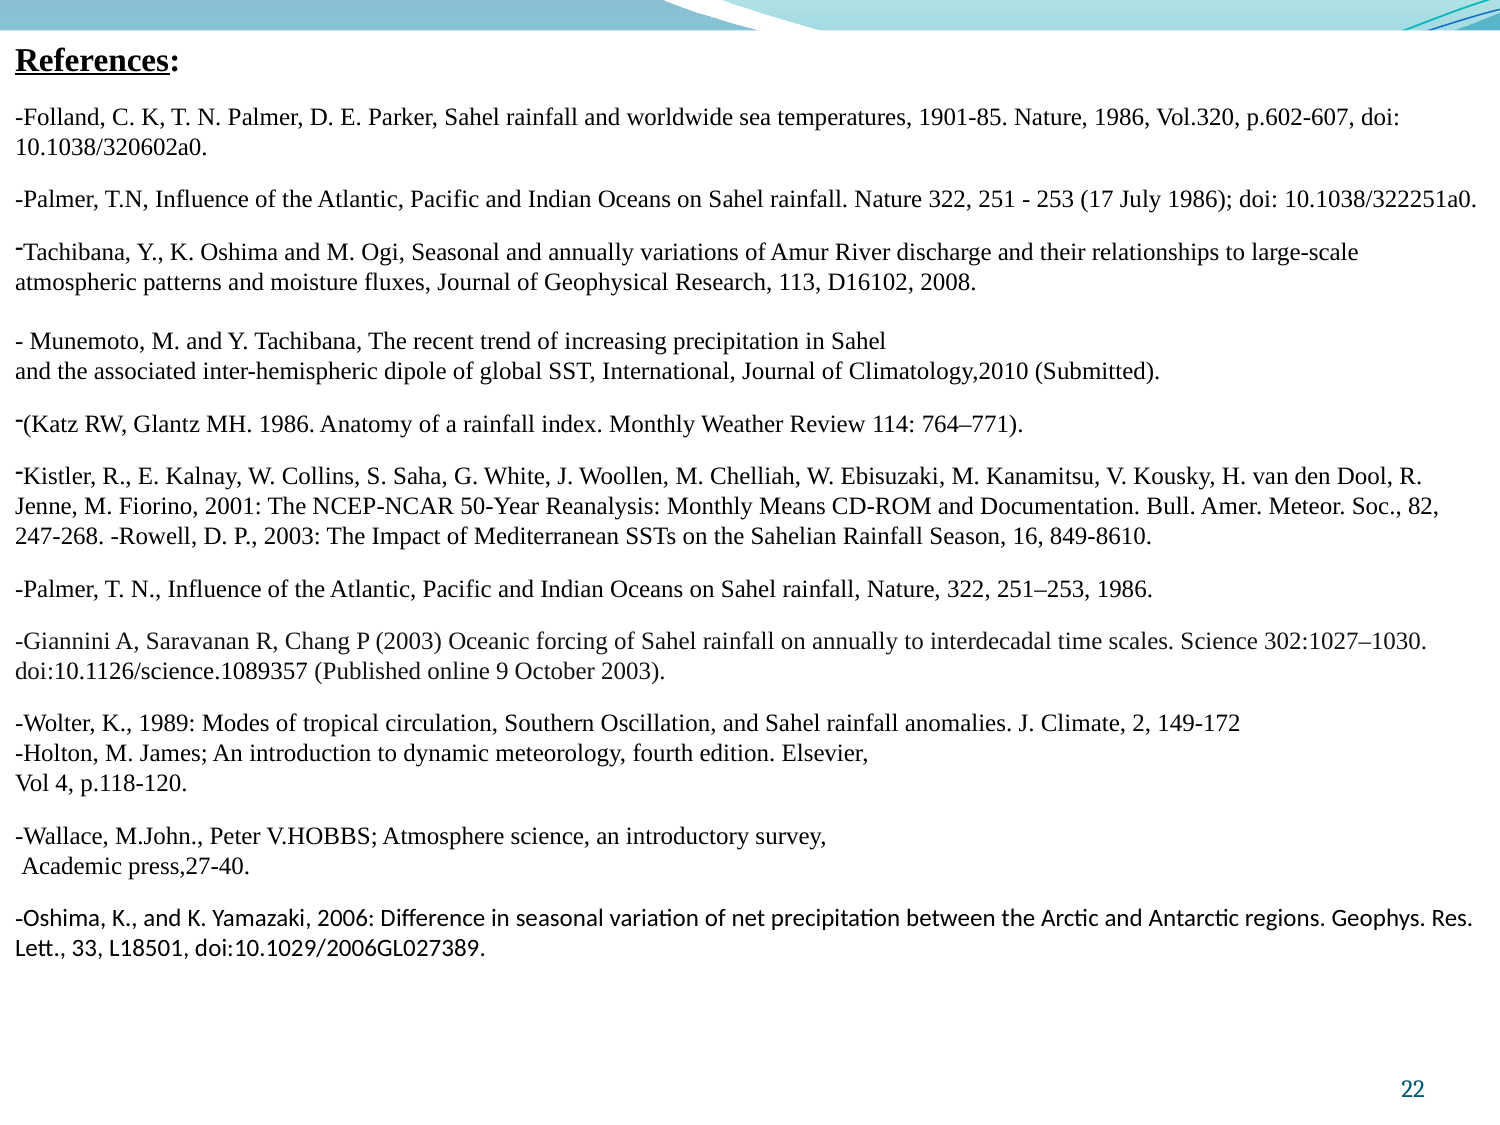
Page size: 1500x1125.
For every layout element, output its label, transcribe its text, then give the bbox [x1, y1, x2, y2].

text_box References: -Folland, C. K, T. N. Palmer, D. E. Parker, Sahel rainfall and worldwide sea temperatures, 1901-85. Nature, 1986, Vol.320, p.602-607, doi: 10.1038/320602a0. -Palmer, T.N, Influence of the Atlantic, Pacific and Indian Oceans on Sahel rainfall. Nature 322, 251 - 253 (17 July 1986); doi: 10.1038/322251a0. Tachibana, Y., K. Oshima and M. Ogi, Seasonal and annually variations of Amur River discharge and their relationships to large-scale atmospheric patterns and moisture fluxes, Journal of Geophysical Research, 113, D16102, 2008. - Munemoto, M. and Y. Tachibana, The recent trend of increasing precipitation in Sahel and the associated inter-hemispheric dipole of global SST, International, Journal of Climatology,2010 (Submitted). (Katz RW, Glantz MH. 1986. Anatomy of a rainfall index. Monthly Weather Review 114: 764–771). Kistler, R., E. Kalnay, W. Collins, S. Saha, G. White, J. Woollen, M. Chelliah, W. Ebisuzaki, M. Kanamitsu, V. Kousky, H. van den Dool, R. Jenne, M. Fiorino, 2001: The NCEP-NCAR 50-Year Reanalysis: Monthly Means CD-ROM and Documentation. Bull. Amer. Meteor. Soc., 82, 247-268. -Rowell, D. P., 2003: The Impact of Mediterranean SSTs on the Sahelian Rainfall Season, 16, 849-8610. -Palmer, T. N., Influence of the Atlantic, Pacific and Indian Oceans on Sahel rainfall, Nature, 322, 251–253, 1986. -Giannini A, Saravanan R, Chang P (2003) Oceanic forcing of Sahel rainfall on annually to interdecadal time scales. Science 302:1027–1030. doi:10.1126/science.1089357 (Published online 9 October 2003). -Wolter, K., 1989: Modes of tropical circulation, Southern Oscillation, and Sahel rainfall anomalies. J. Climate, 2, 149-172 -Holton, M. James; An introduction to dynamic meteorology, fourth edition. Elsevier, Vol 4, p.118-120. -Wallace, M.John., Peter V.HOBBS; Atmosphere science, an introductory survey, Academic press,27-40. -Oshima, K., and K. Yamazaki, 2006: Difference in seasonal variation of net precipitation between the Arctic and Antarctic regions. Geophys. Res. Lett., 33, L18501, doi:10.1029/2006GL027389. [0, 30, 1500, 969]
slide_number 22 [1299, 1042, 1425, 1103]
